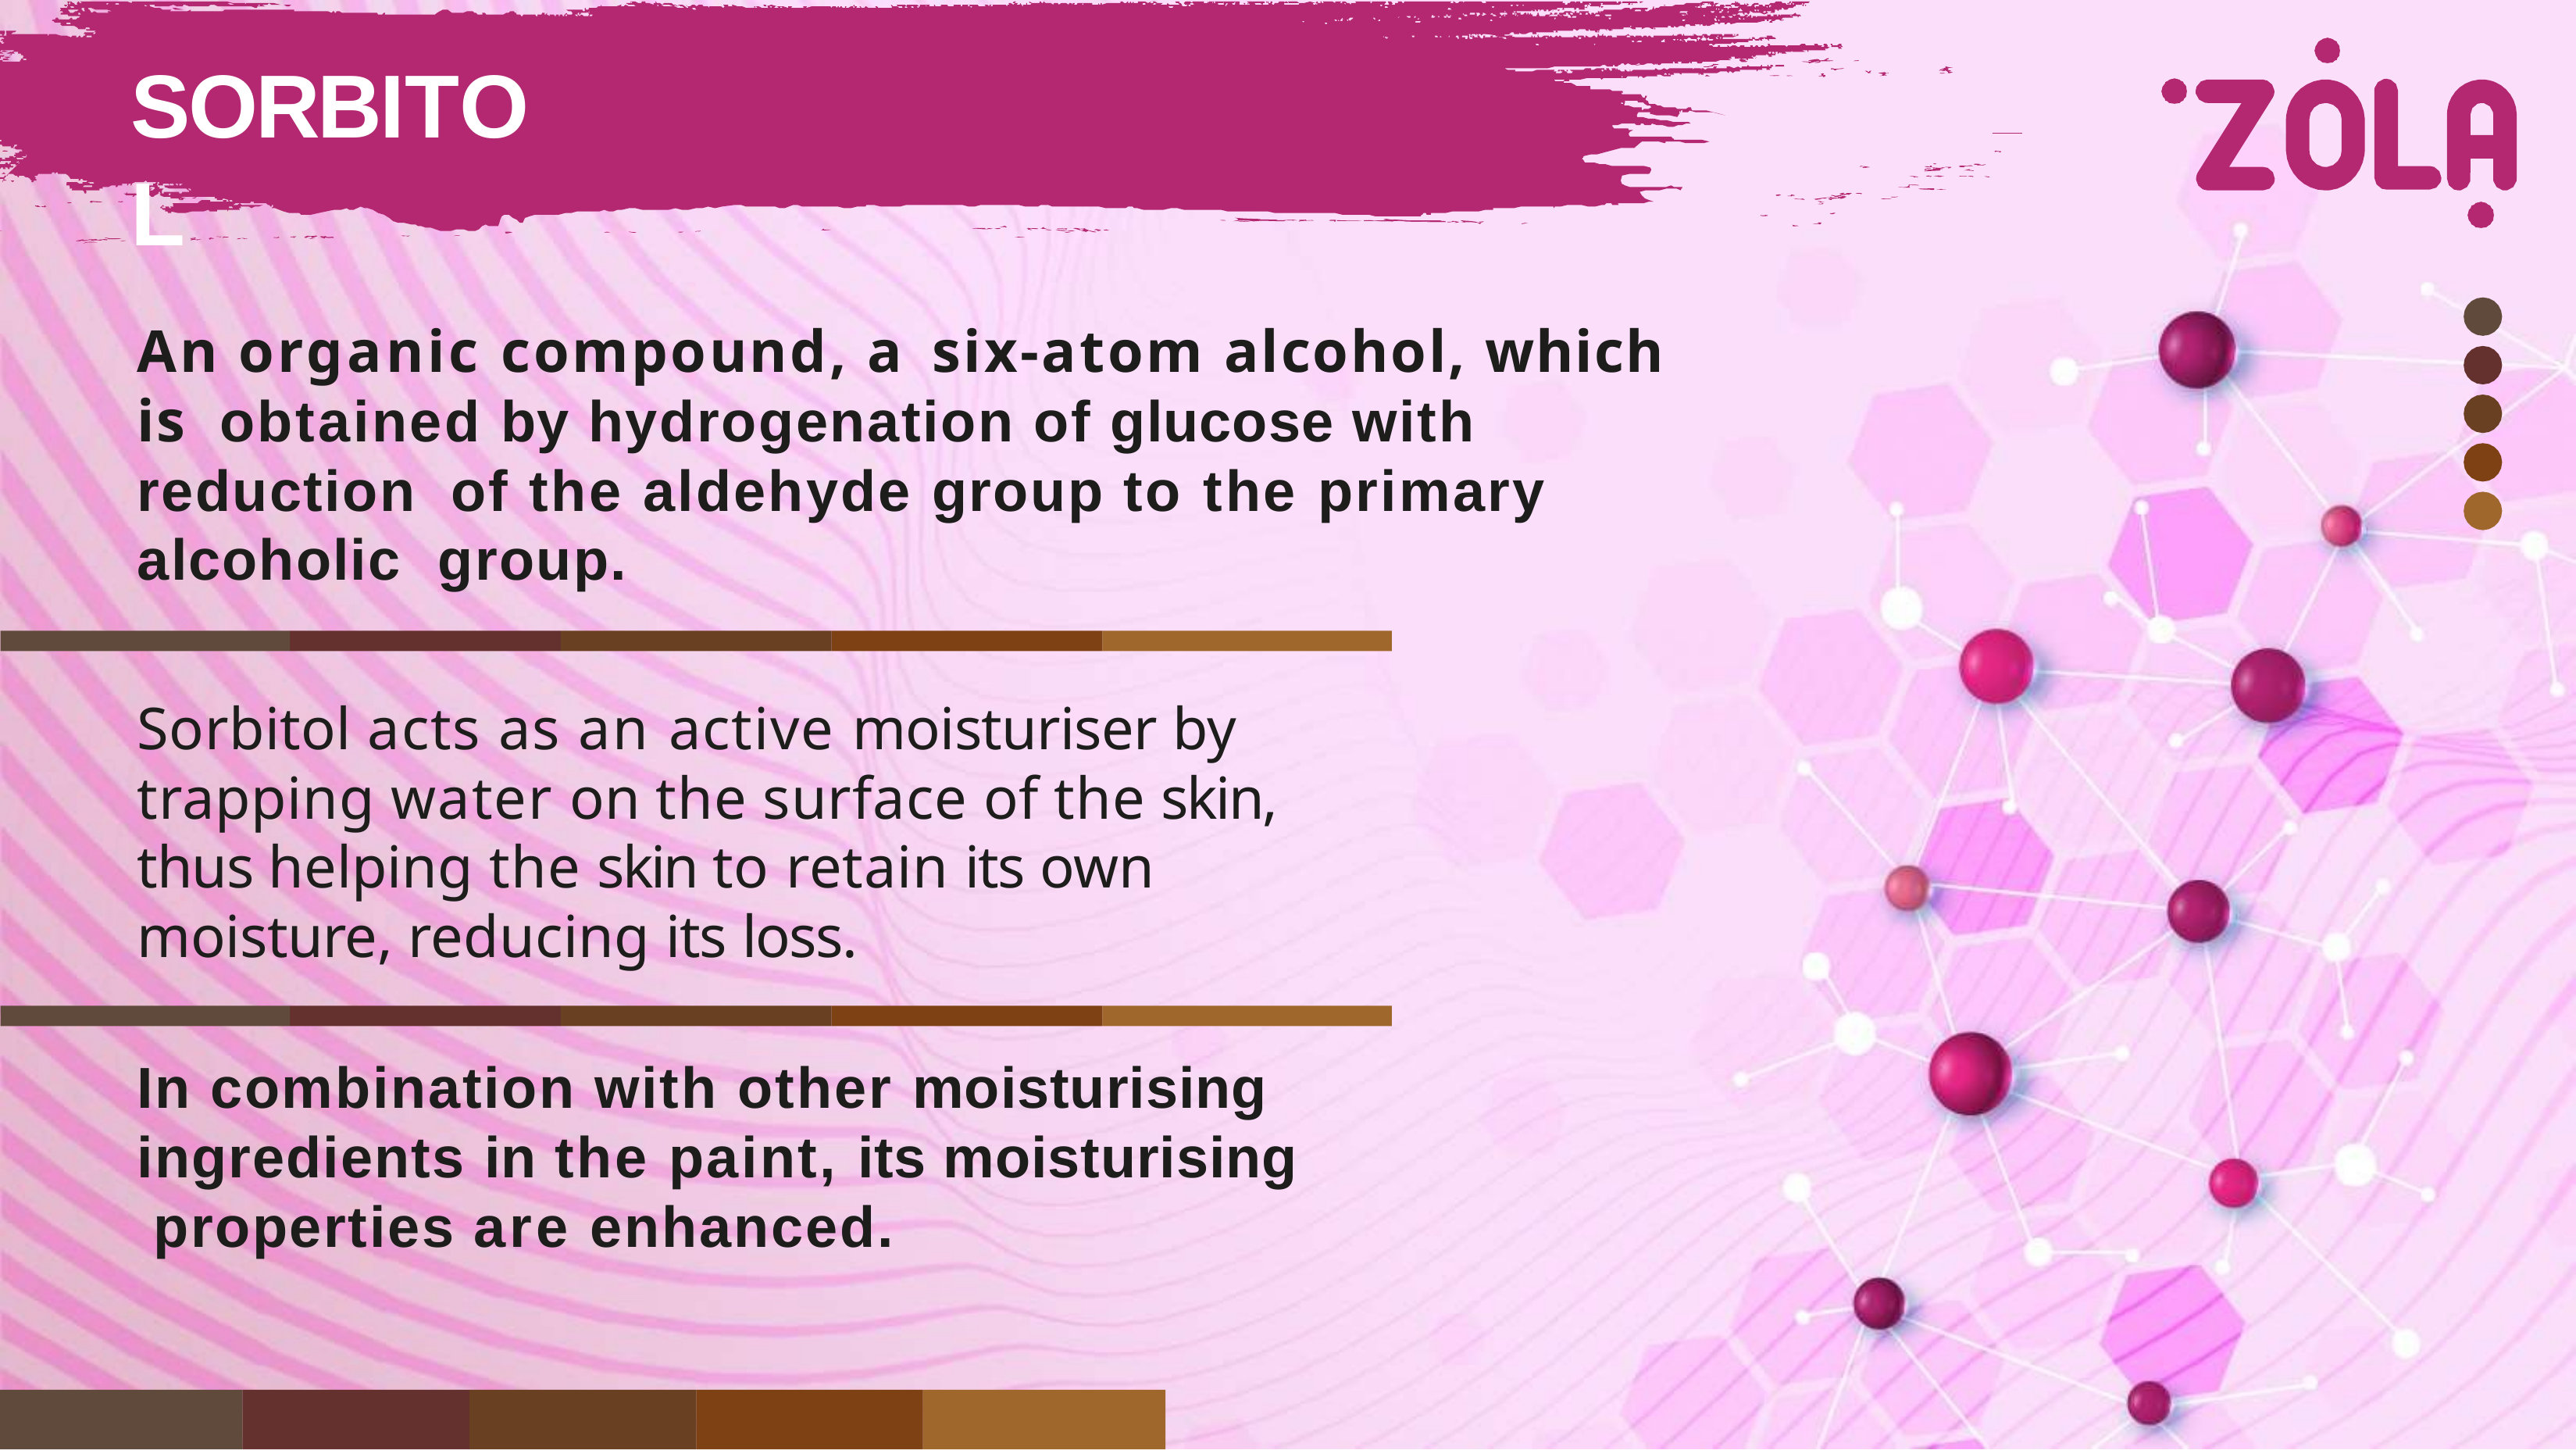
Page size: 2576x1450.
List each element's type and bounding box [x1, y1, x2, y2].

text_box [0, 0, 2576, 1450]
text_box [0, 630, 1393, 1027]
